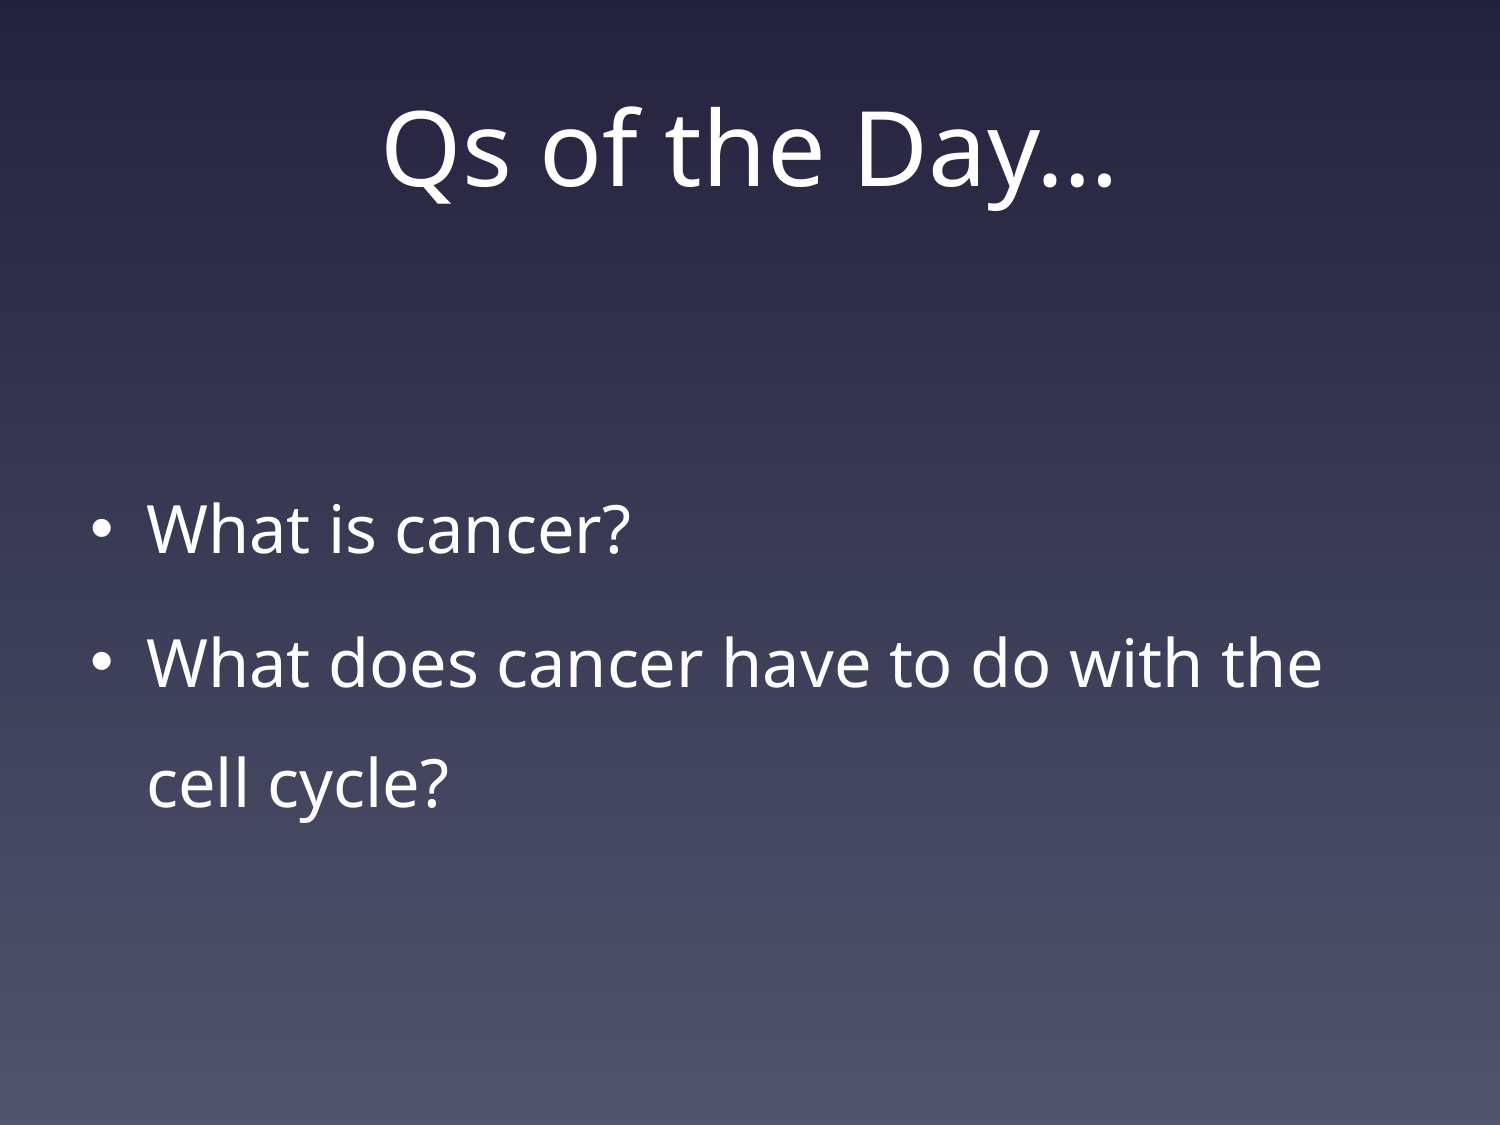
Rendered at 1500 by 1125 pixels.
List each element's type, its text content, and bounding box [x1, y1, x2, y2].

list What is cancer? What does cancer have to do with the cell cycle? [75, 262, 1425, 1005]
title Qs of the Day… [75, 75, 1425, 262]
